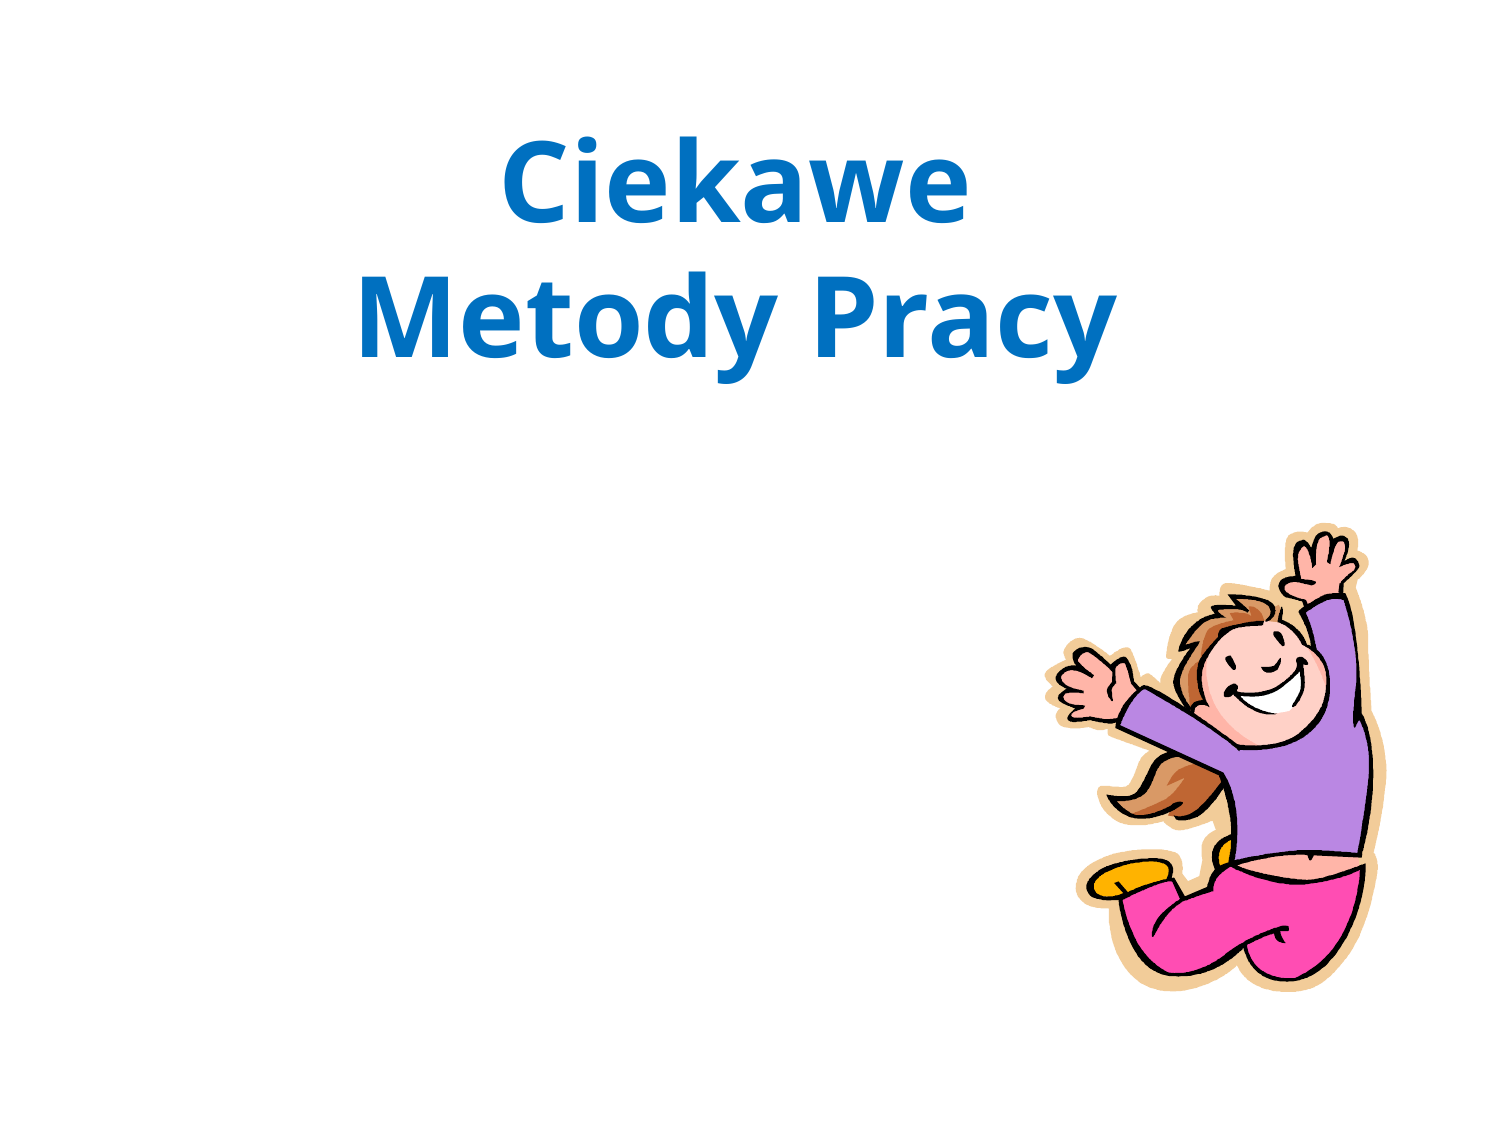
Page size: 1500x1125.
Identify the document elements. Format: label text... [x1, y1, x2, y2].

title Ciekawe Metody Pracy [75, 45, 1425, 445]
picture [1042, 515, 1395, 1000]
